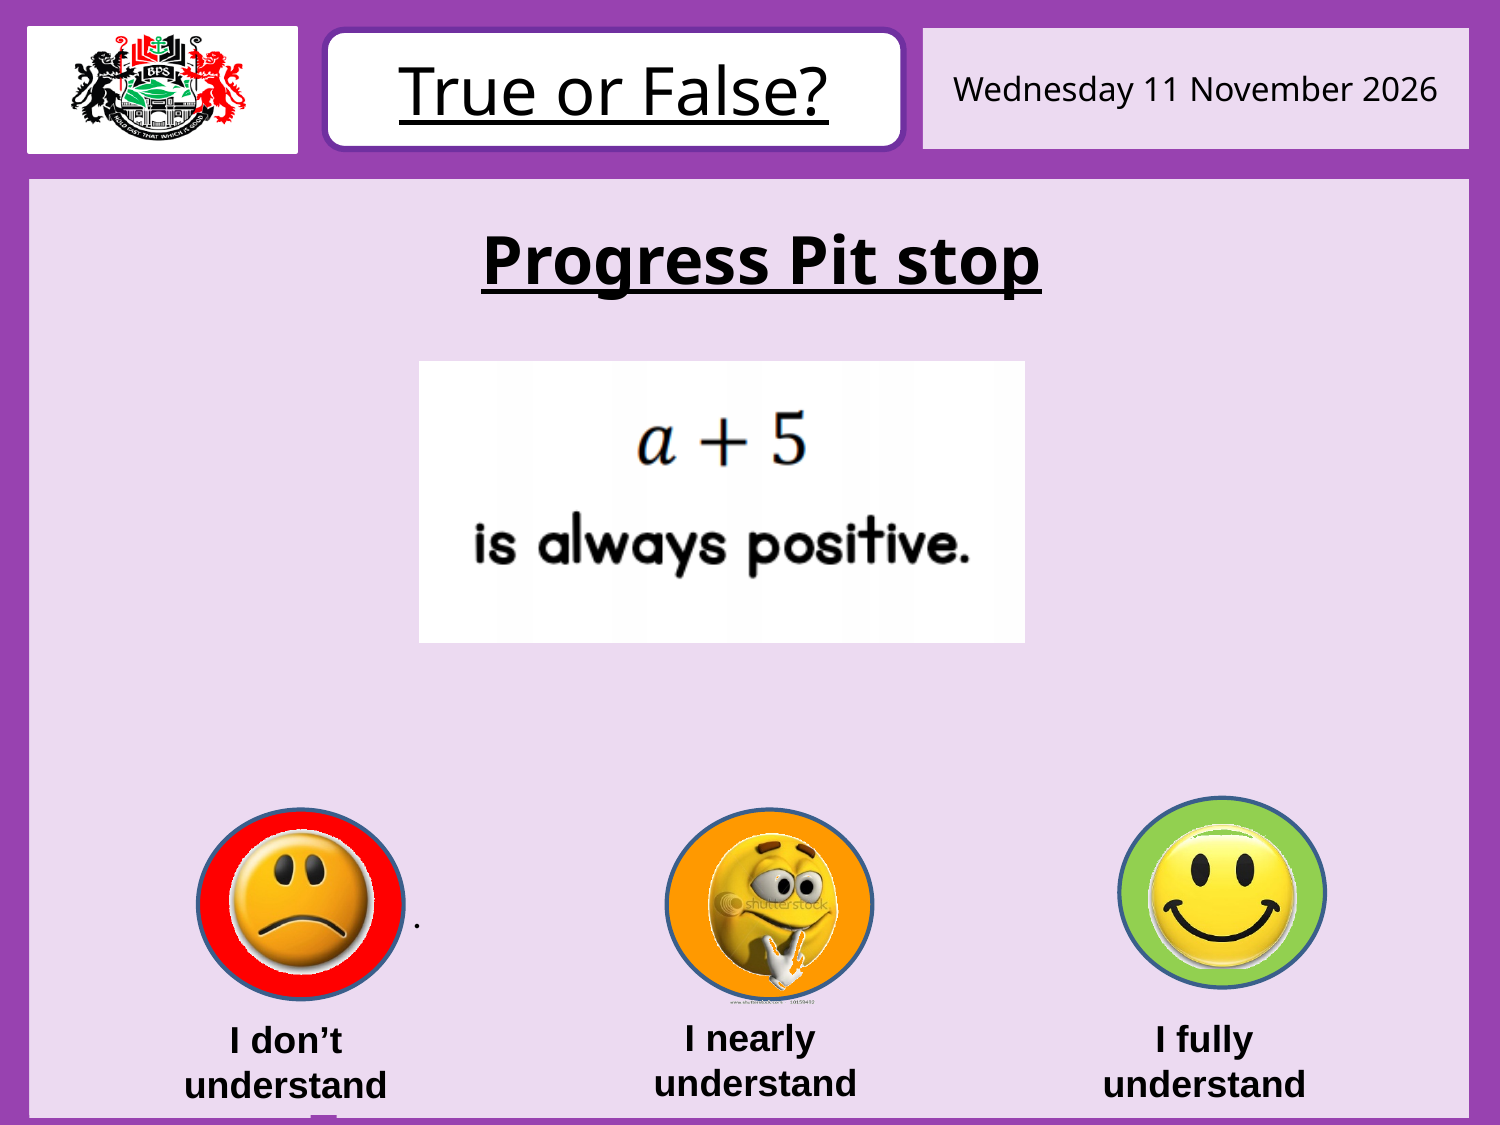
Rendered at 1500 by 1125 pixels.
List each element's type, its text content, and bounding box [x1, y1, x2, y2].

picture [0, 0, 1500, 1125]
text_box True or False? [361, 41, 867, 136]
text_box [322, 27, 906, 152]
